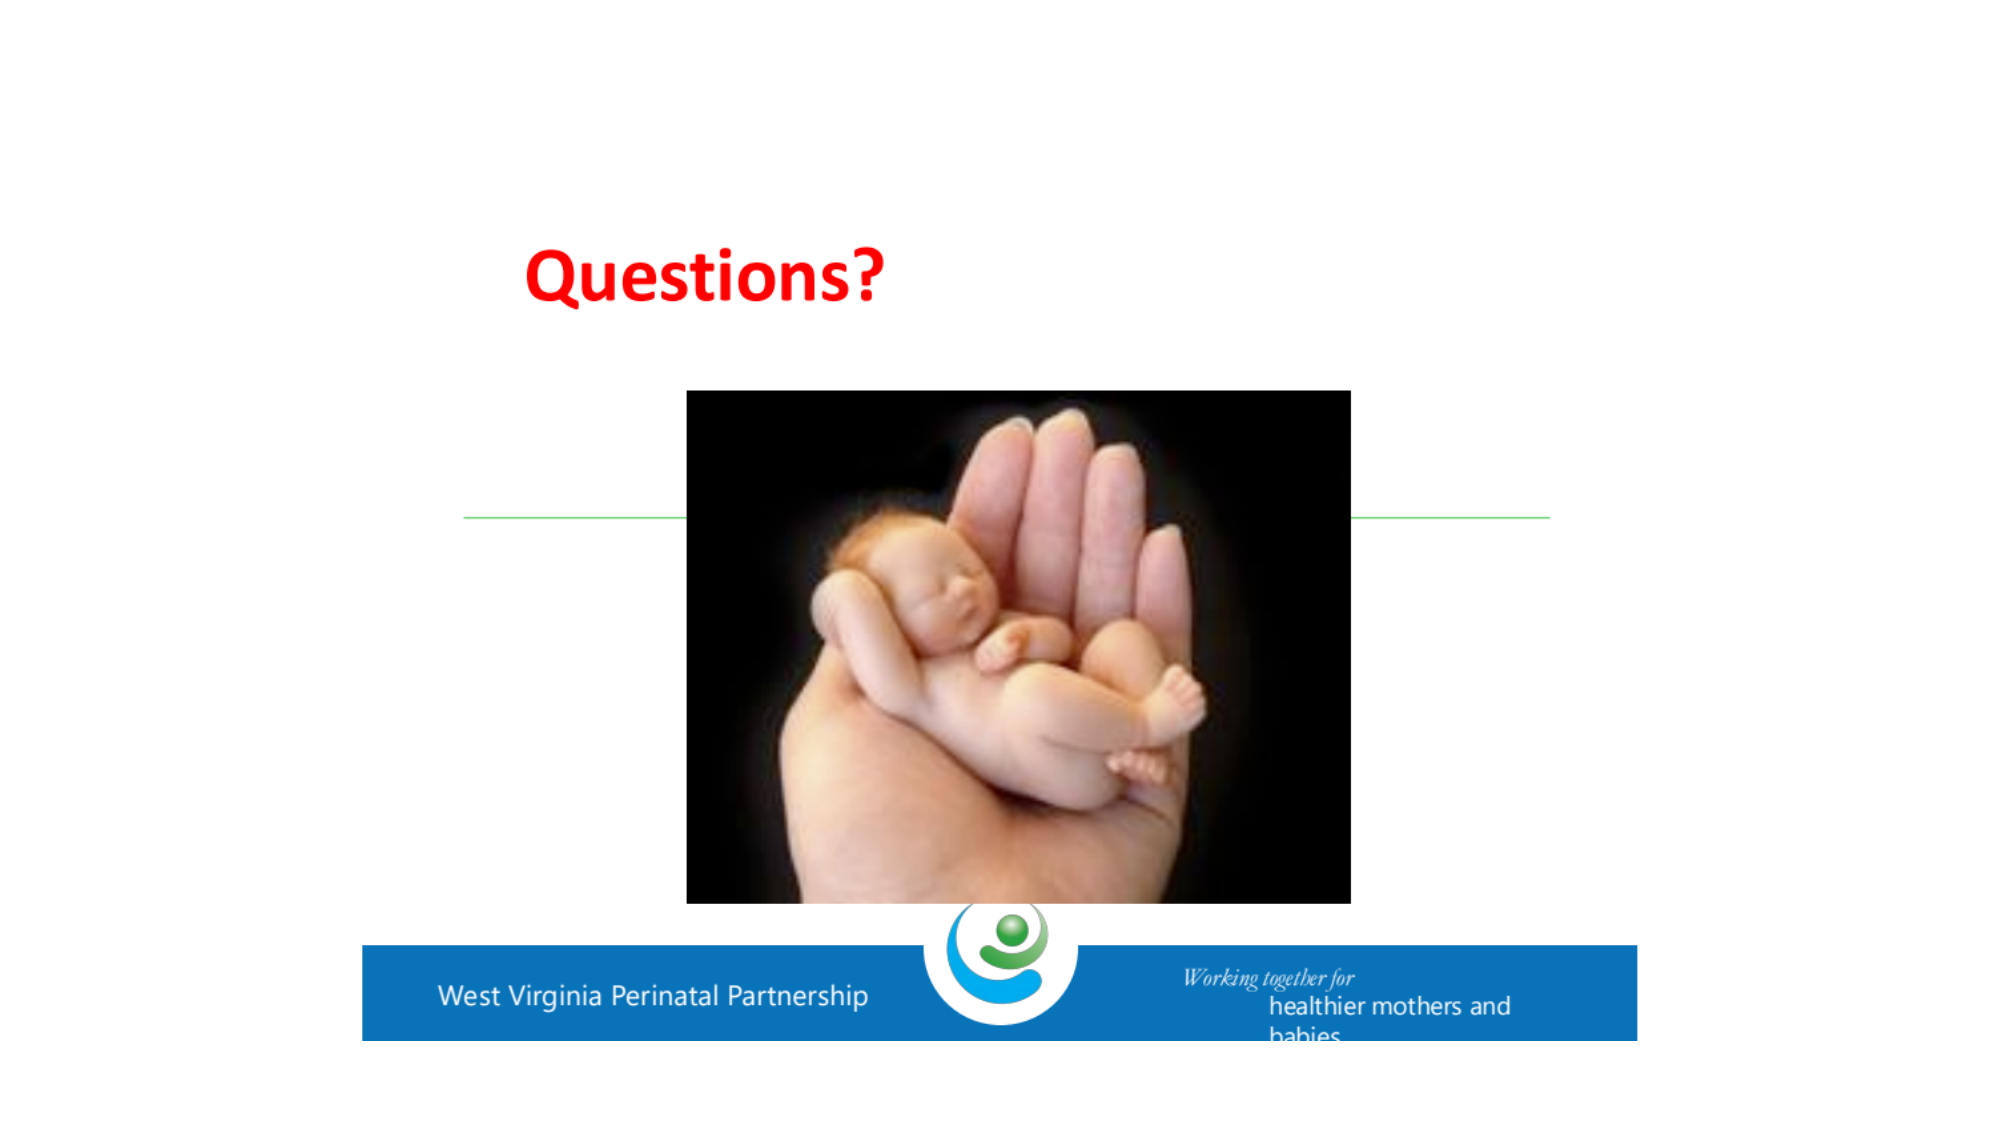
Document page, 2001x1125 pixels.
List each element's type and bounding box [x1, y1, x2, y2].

picture [362, 84, 1638, 1041]
